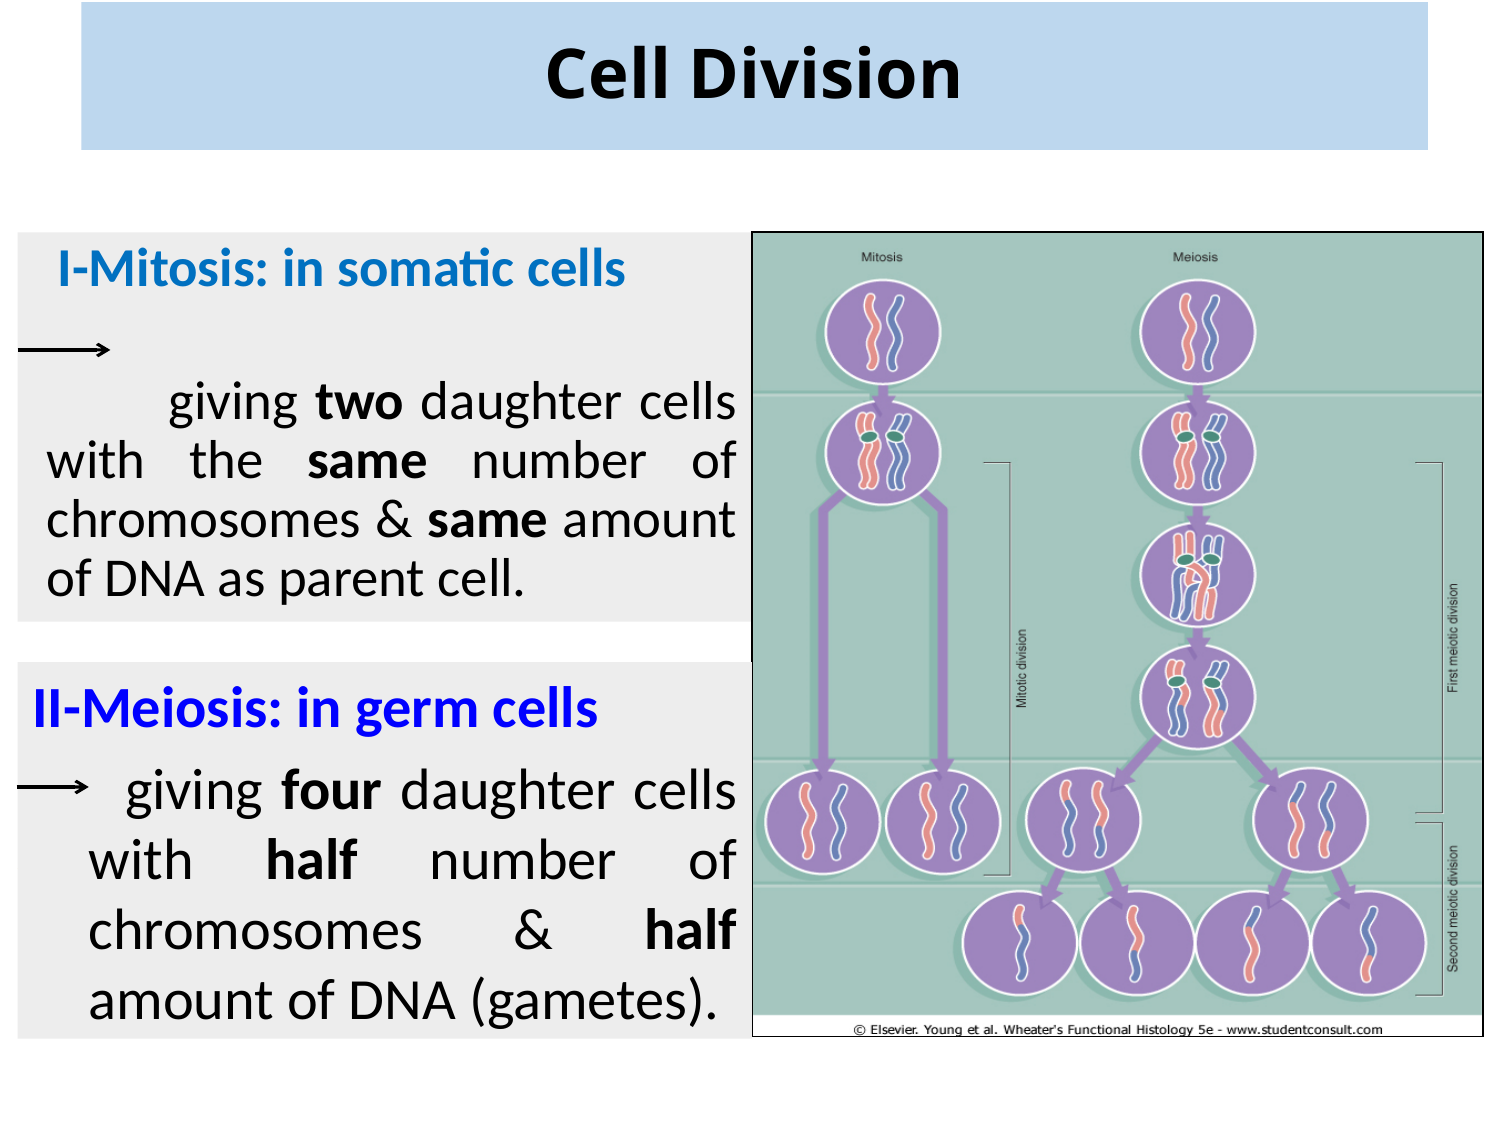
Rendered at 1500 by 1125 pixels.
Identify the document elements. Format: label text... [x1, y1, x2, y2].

picture [752, 232, 1483, 1036]
list I-Mitosis: in somatic cells giving two daughter cells with the same number of chromosomes & same amount of DNA as parent cell. [17, 232, 751, 622]
title Cell Division [81, 2, 1428, 150]
text_box II-Meiosis: in germ cells giving four daughter cells with half number of chromosomes & half amount of DNA (gametes). [17, 662, 752, 1039]
